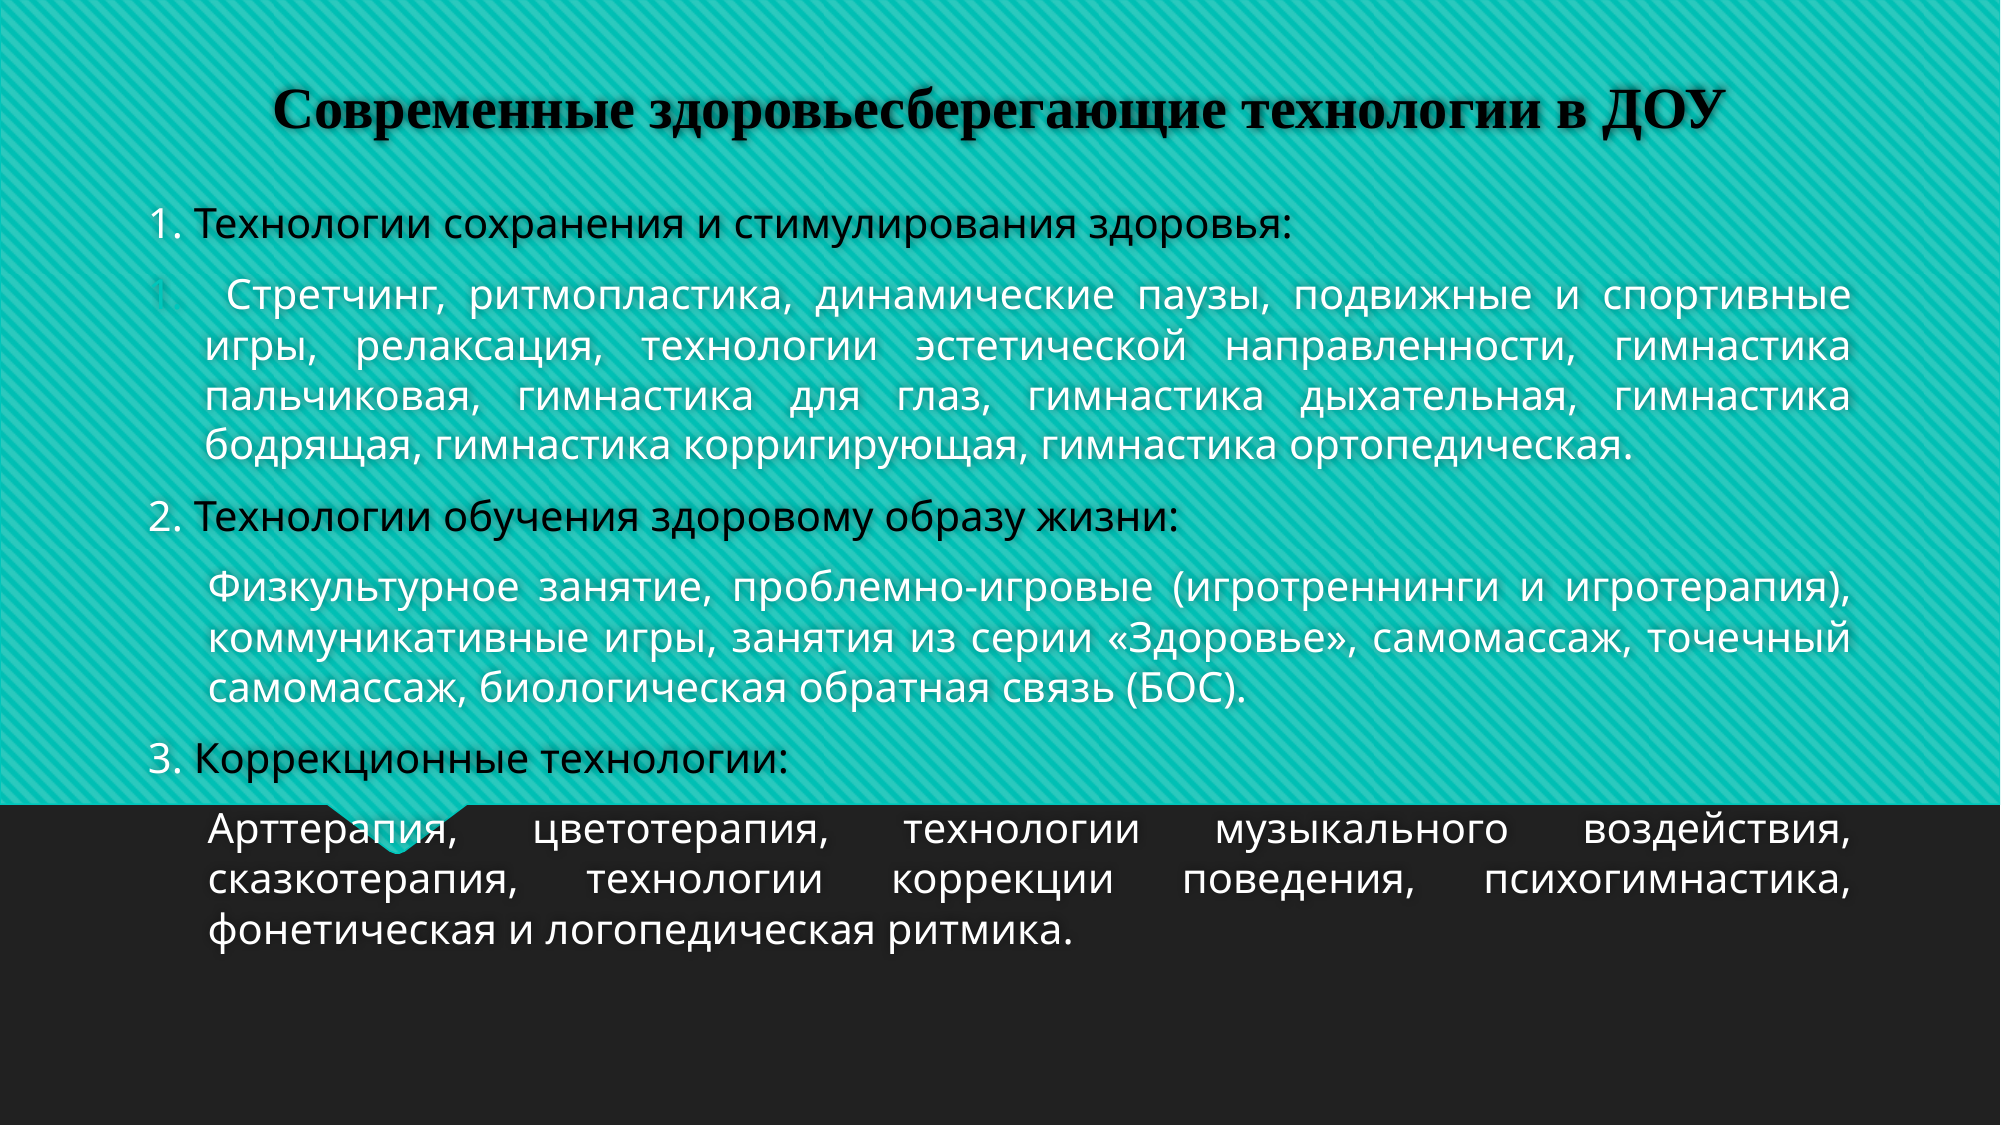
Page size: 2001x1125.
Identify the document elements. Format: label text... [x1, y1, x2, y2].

title Современные здоровьесберегающие технологии в ДОУ [132, 44, 1868, 148]
subtitle 1. Технологии сохранения и стимулирования здоровья: Стретчинг, ритмопластика, динамические паузы, подвижные и спортивные игры, релаксация, технологии эстетической направленности, гимнастика пальчиковая, гимнастика для глаз, гимнастика дыхательная, гимнастика бодрящая, гимнастика корригирующая, гимнастика ортопедическая. 2. Технологии обучения здоровому образу жизни: Физкультурное занятие, проблемно-игровые (игротреннинги и игротерапия), коммуникативные игры, занятия из серии «Здоровье», самомассаж, точечный самомассаж, биологическая обратная связь (БОС). 3. Коррекционные технологии: Арттерапия, цветотерапия, технологии музыкального воздействия, сказкотерапия, технологии коррекции поведения, психогимнастика, фонетическая и логопедическая ритмика. [132, 189, 1868, 978]
